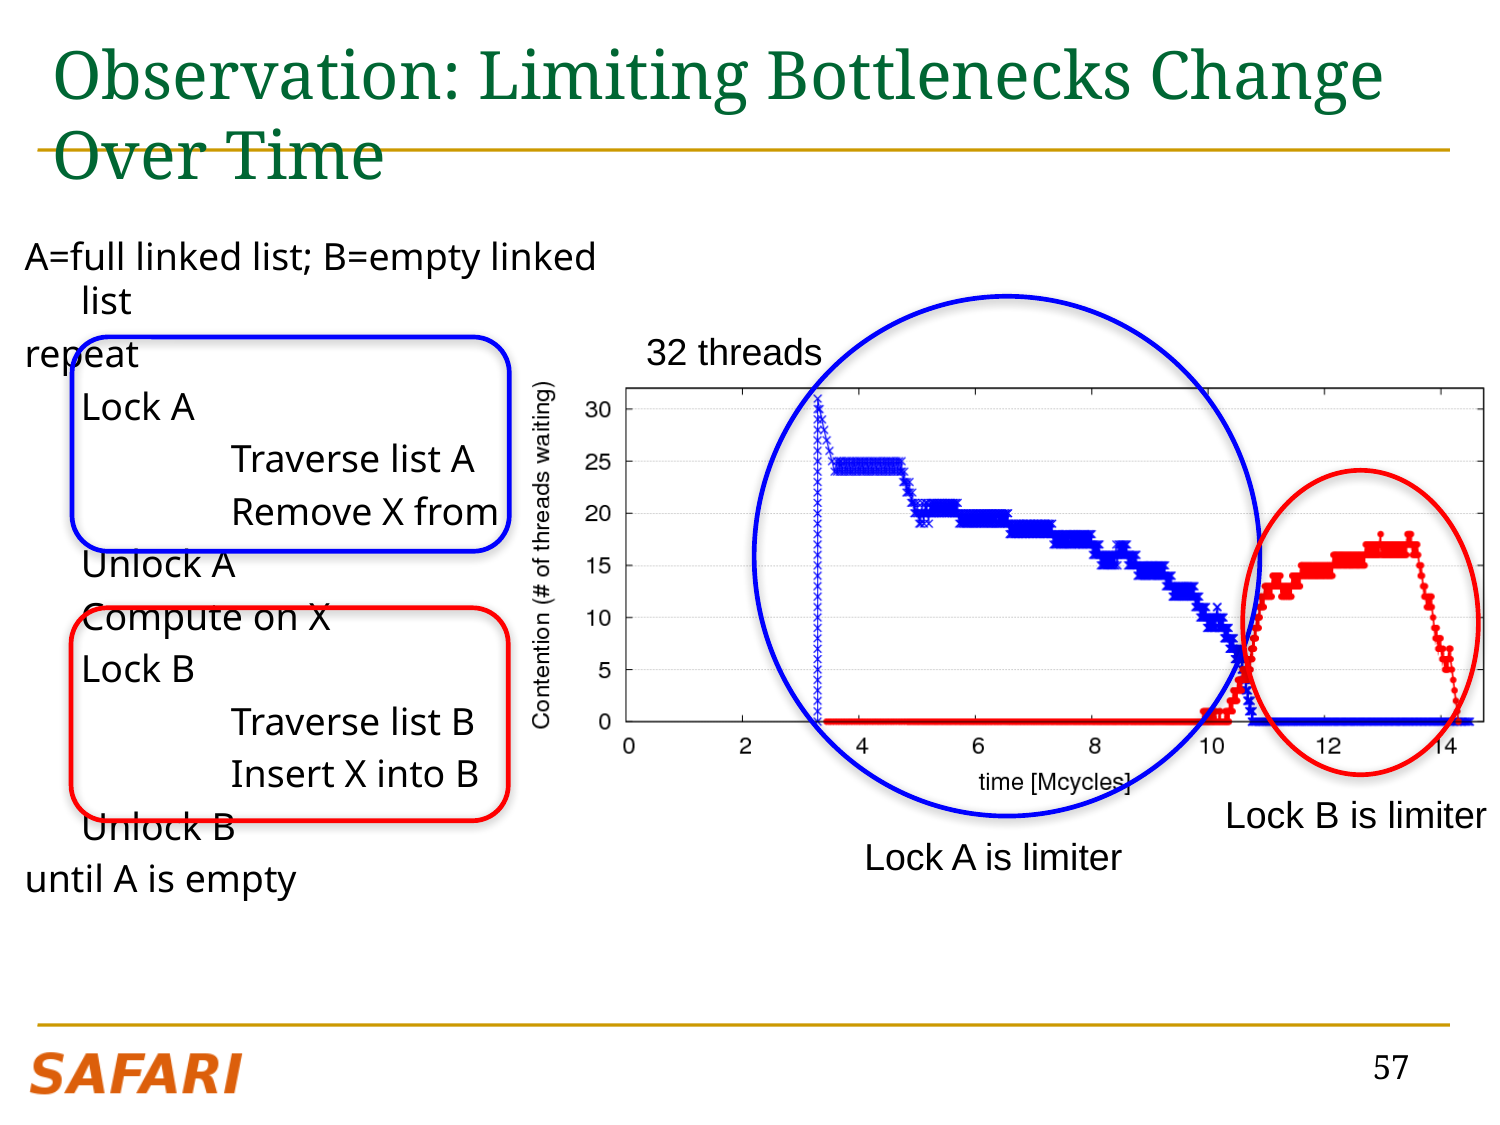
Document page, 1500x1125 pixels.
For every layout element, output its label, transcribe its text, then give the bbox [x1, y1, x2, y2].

text_box Lock B is limiter [1210, 807, 1500, 844]
text_box [838, 296, 1177, 363]
list A=full linked list; B=empty linked list repeat Lock A Traverse list A Remove X from A Unlock A Compute on X Lock B Traverse list B Insert X into B Unlock B until A is empty [9, 224, 667, 1025]
slide_number 57 [1074, 1023, 1426, 1100]
picture [28, 1042, 250, 1107]
text_box Lock A is limiter [849, 825, 1138, 886]
text_box [71, 336, 509, 552]
text_box 32 threads [631, 320, 838, 363]
text_box [940, 807, 1074, 817]
picture [508, 364, 1500, 799]
title Observation: Limiting Bottlenecks Change Over Time [37, 24, 1500, 200]
text_box [71, 607, 505, 821]
